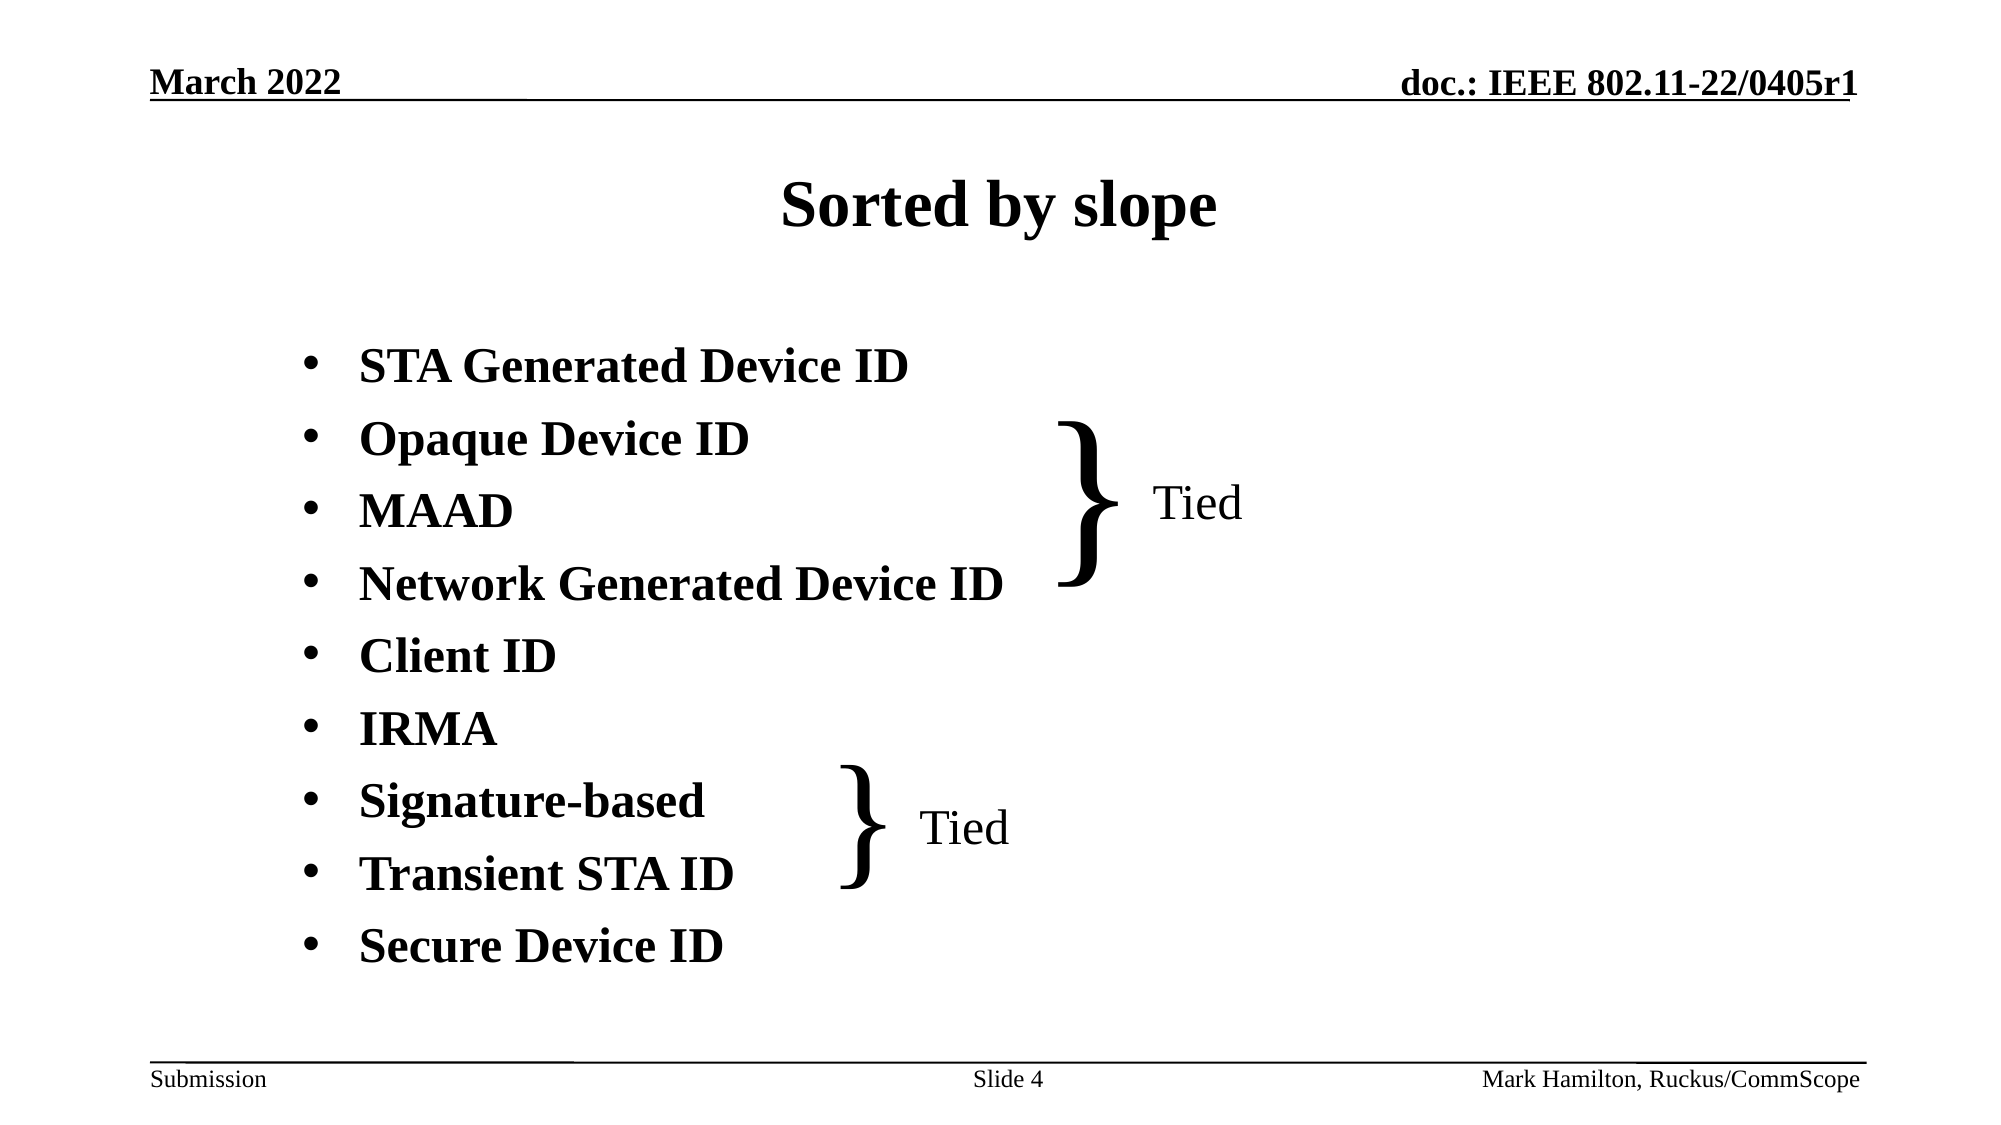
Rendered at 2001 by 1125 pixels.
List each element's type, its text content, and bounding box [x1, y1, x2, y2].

text_box } [813, 712, 915, 908]
list STA Generated Device ID Opaque Device ID MAAD Network Generated Device ID Client ID IRMA Signature-based Transient STA ID Secure Device ID [287, 324, 1850, 1000]
text_box Tied [1137, 462, 1258, 538]
text_box } [1025, 352, 1152, 608]
slide_number Slide 4 [950, 1061, 1067, 1123]
text_box Tied [904, 787, 1025, 863]
title Sorted by slope [149, 112, 1850, 288]
